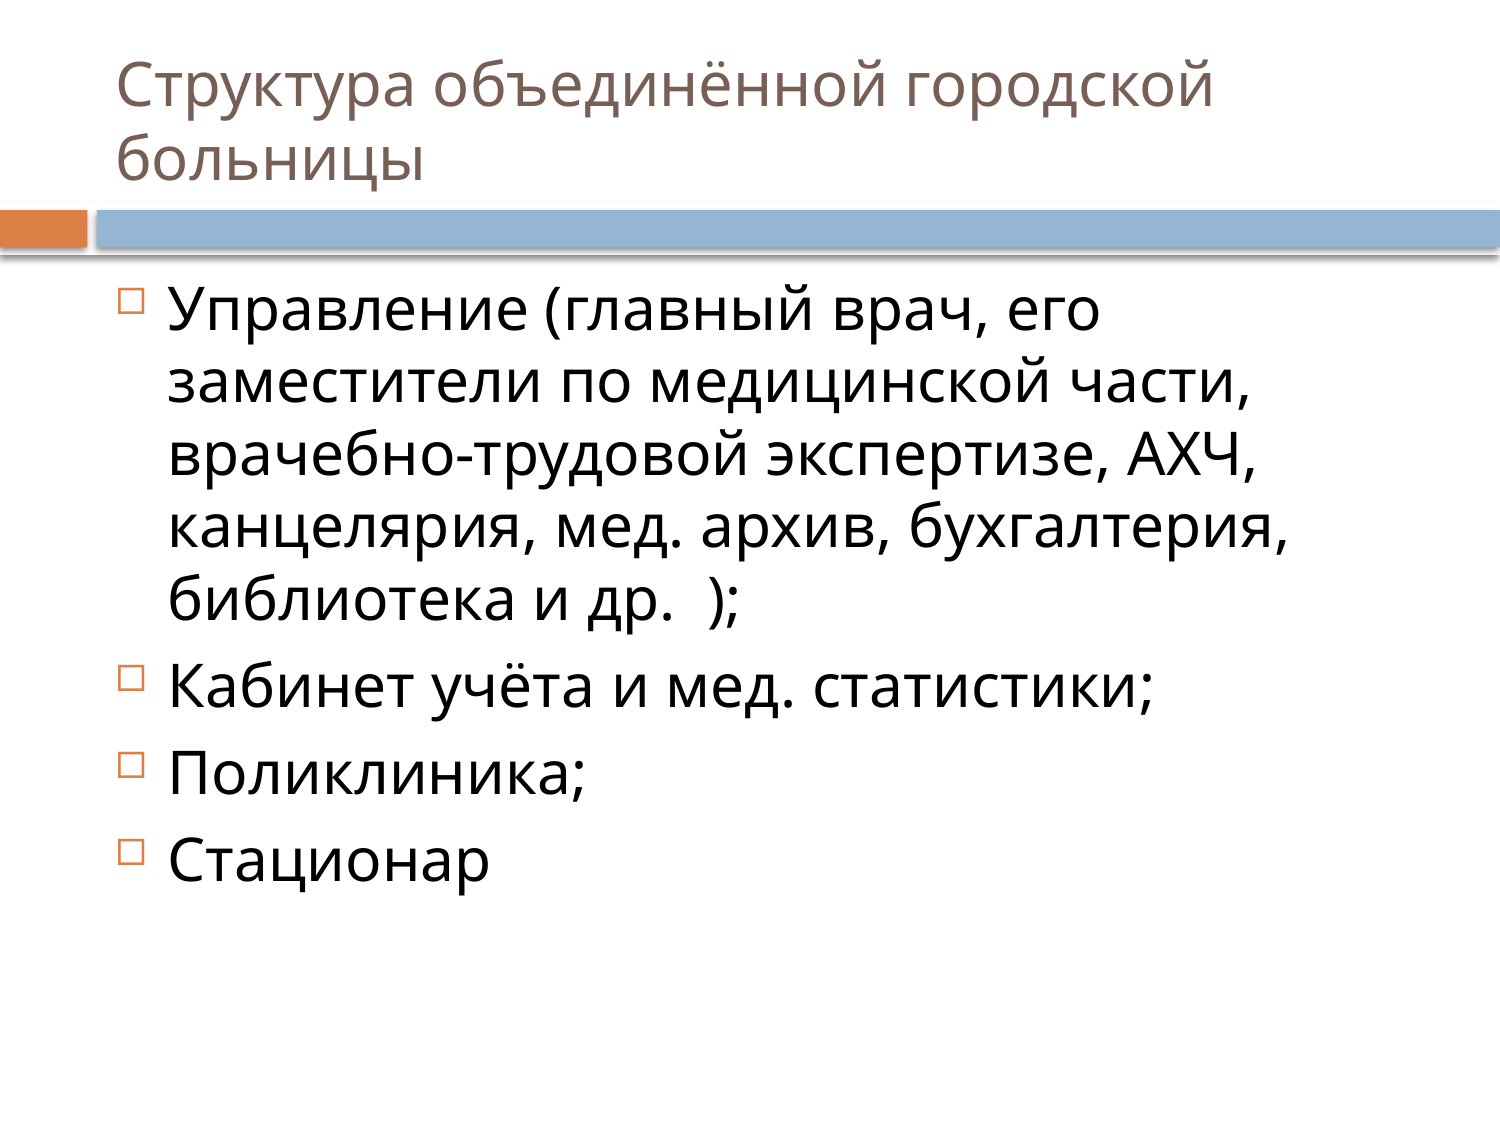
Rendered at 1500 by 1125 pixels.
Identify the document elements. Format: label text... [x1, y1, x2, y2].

title Структура объединённой городской больницы [100, 37, 1438, 200]
list Управление (главный врач, его заместители по медицинской части, врачебно-трудовой экспертизе, АХЧ, канцелярия, мед. архив, бухгалтерия, библиотека и др. ); Кабинет учёта и мед. статистики; Поликлиника; Стационар [100, 262, 1438, 1000]
